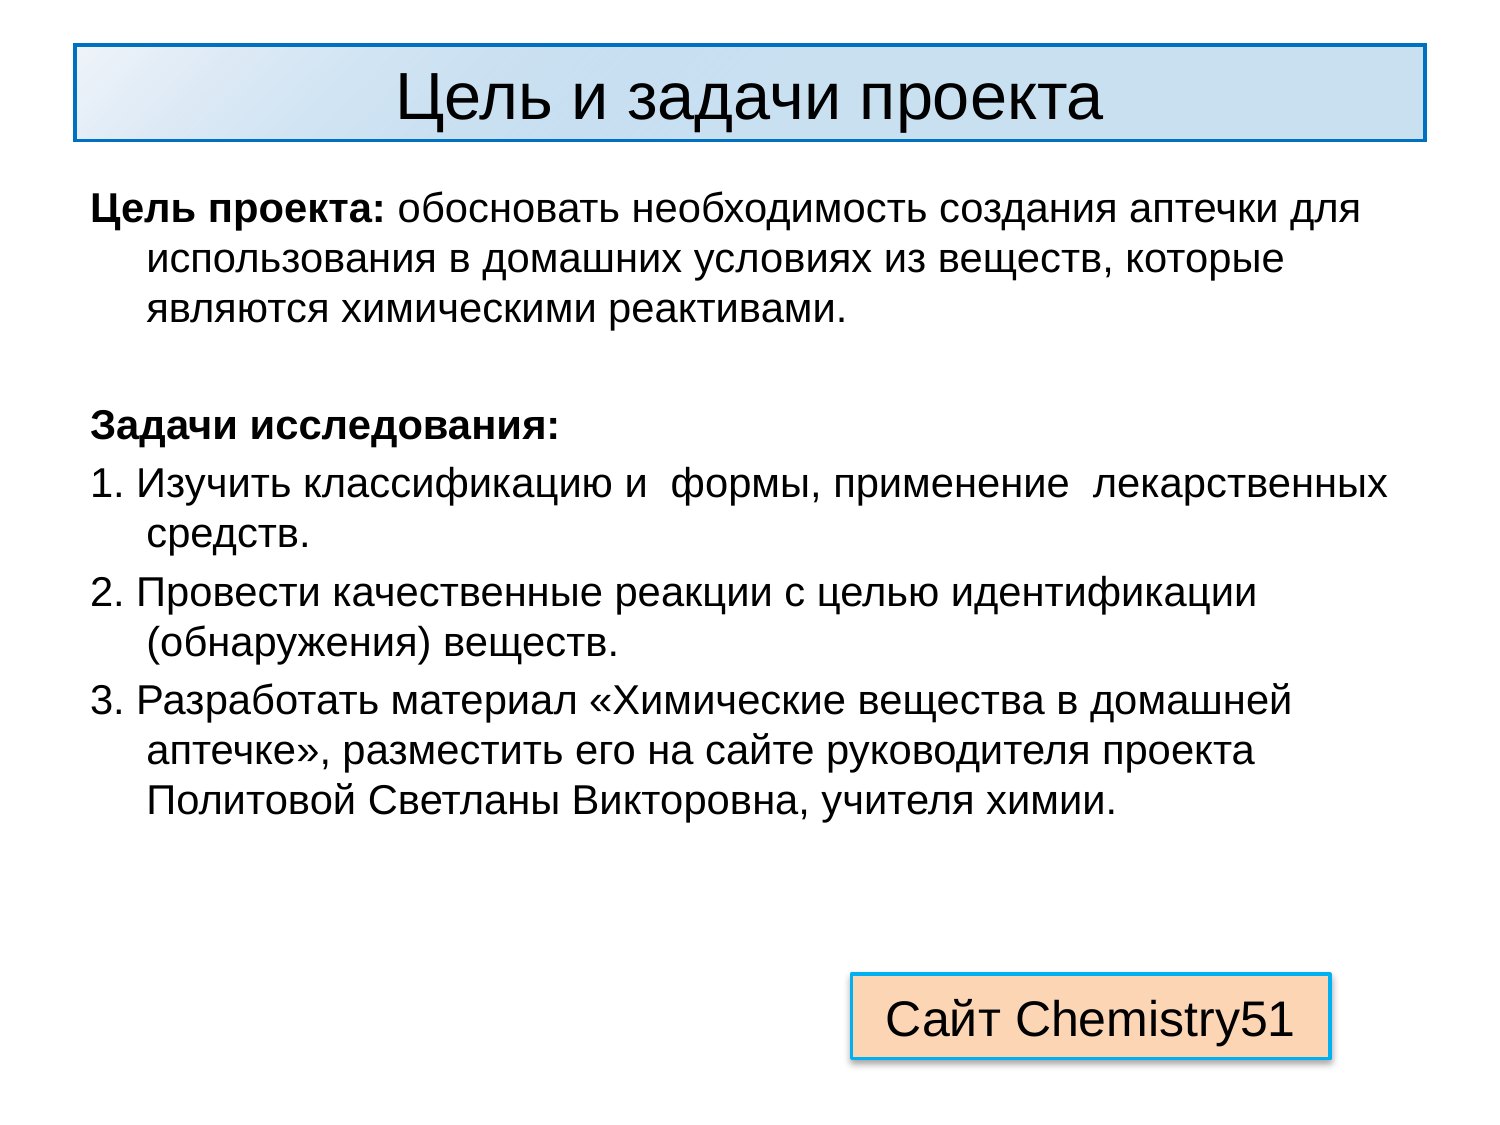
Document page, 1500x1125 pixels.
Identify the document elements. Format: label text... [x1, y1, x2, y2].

list Цель проекта: обосновать необходимость создания аптечки для использования в домашних условиях из веществ, которые являются химическими реактивами. Задачи исследования: 1. Изучить классификацию и формы, применение лекарственных средств. 2. Провести качественные реакции с целью идентификации (обнаружения) веществ. 3. Разработать материал «Химические вещества в домашней аптечке», разместить его на сайте руководителя проекта Политовой Светланы Викторовна, учителя химии. [74, 173, 1426, 1006]
title Цель и задачи проекта [74, 44, 1426, 142]
text_box Сайт Chemistry51 [850, 973, 1331, 1060]
